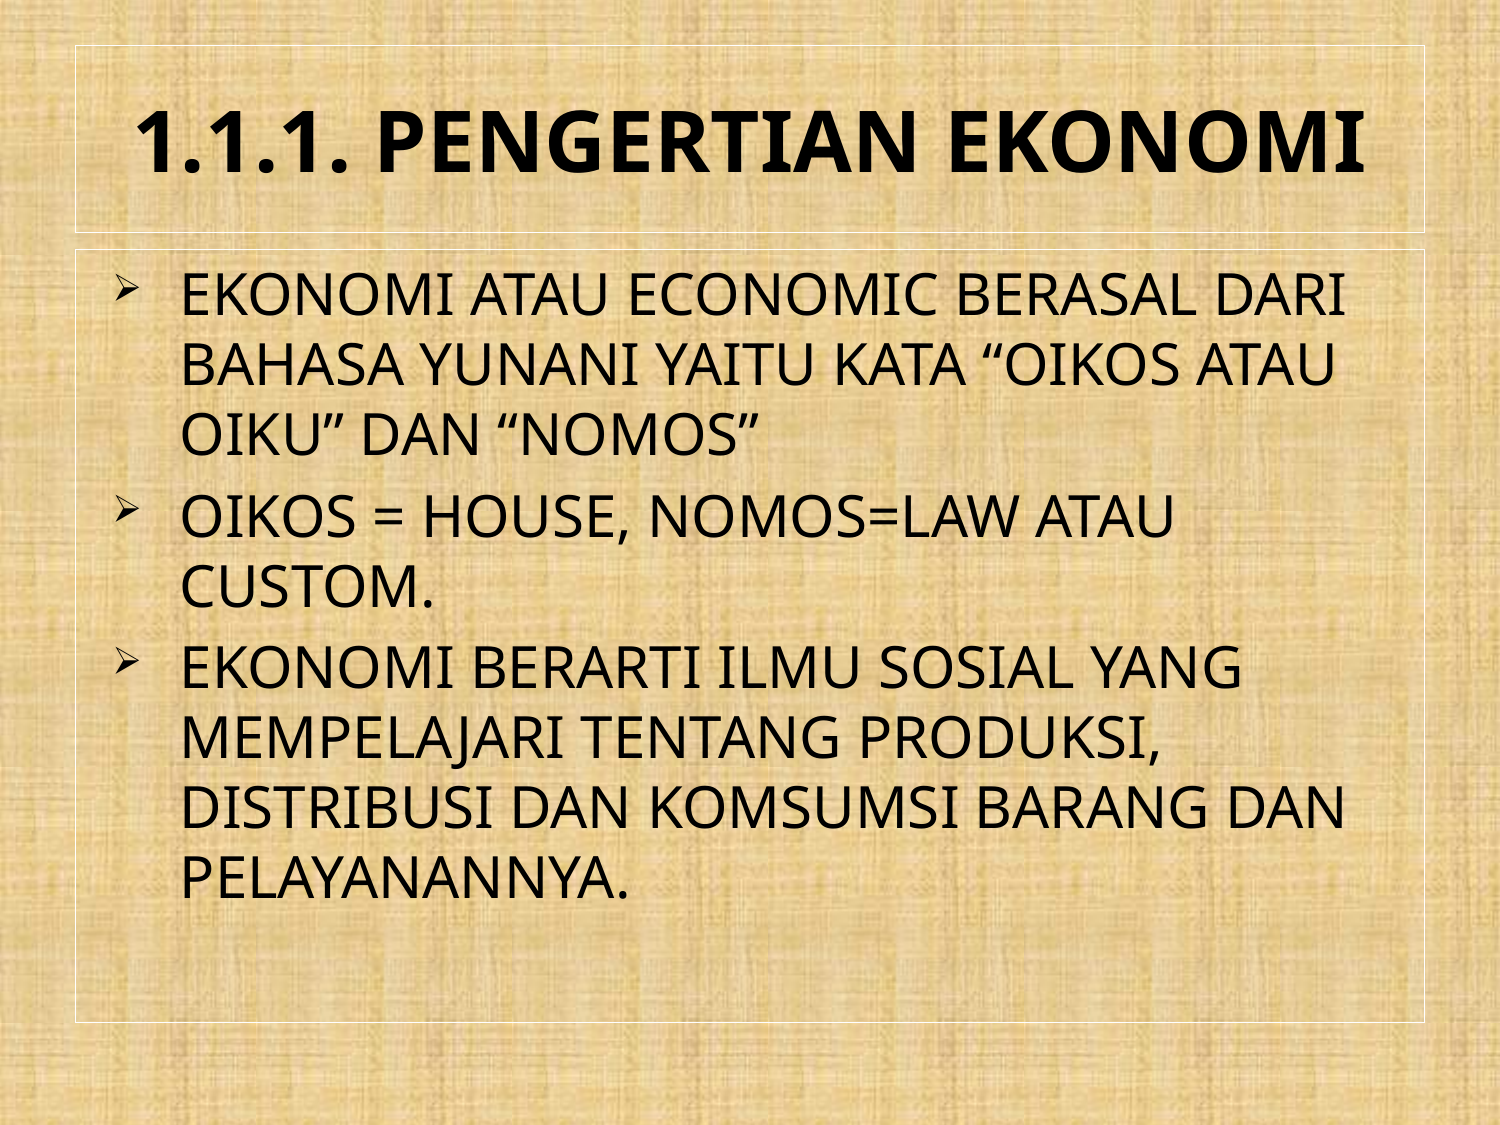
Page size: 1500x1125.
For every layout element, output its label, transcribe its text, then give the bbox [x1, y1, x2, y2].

list EKONOMI ATAU ECONOMIC BERASAL DARI BAHASA YUNANI YAITU KATA “OIKOS ATAU OIKU” DAN “NOMOS” OIKOS = HOUSE, NOMOS=LAW ATAU CUSTOM. EKONOMI BERARTI ILMU SOSIAL YANG MEMPELAJARI TENTANG PRODUKSI, DISTRIBUSI DAN KOMSUMSI BARANG DAN PELAYANANNYA. [75, 249, 1425, 1023]
picture [0, 0, 1500, 1125]
title 1.1.1. PENGERTIAN EKONOMI [75, 45, 1425, 233]
